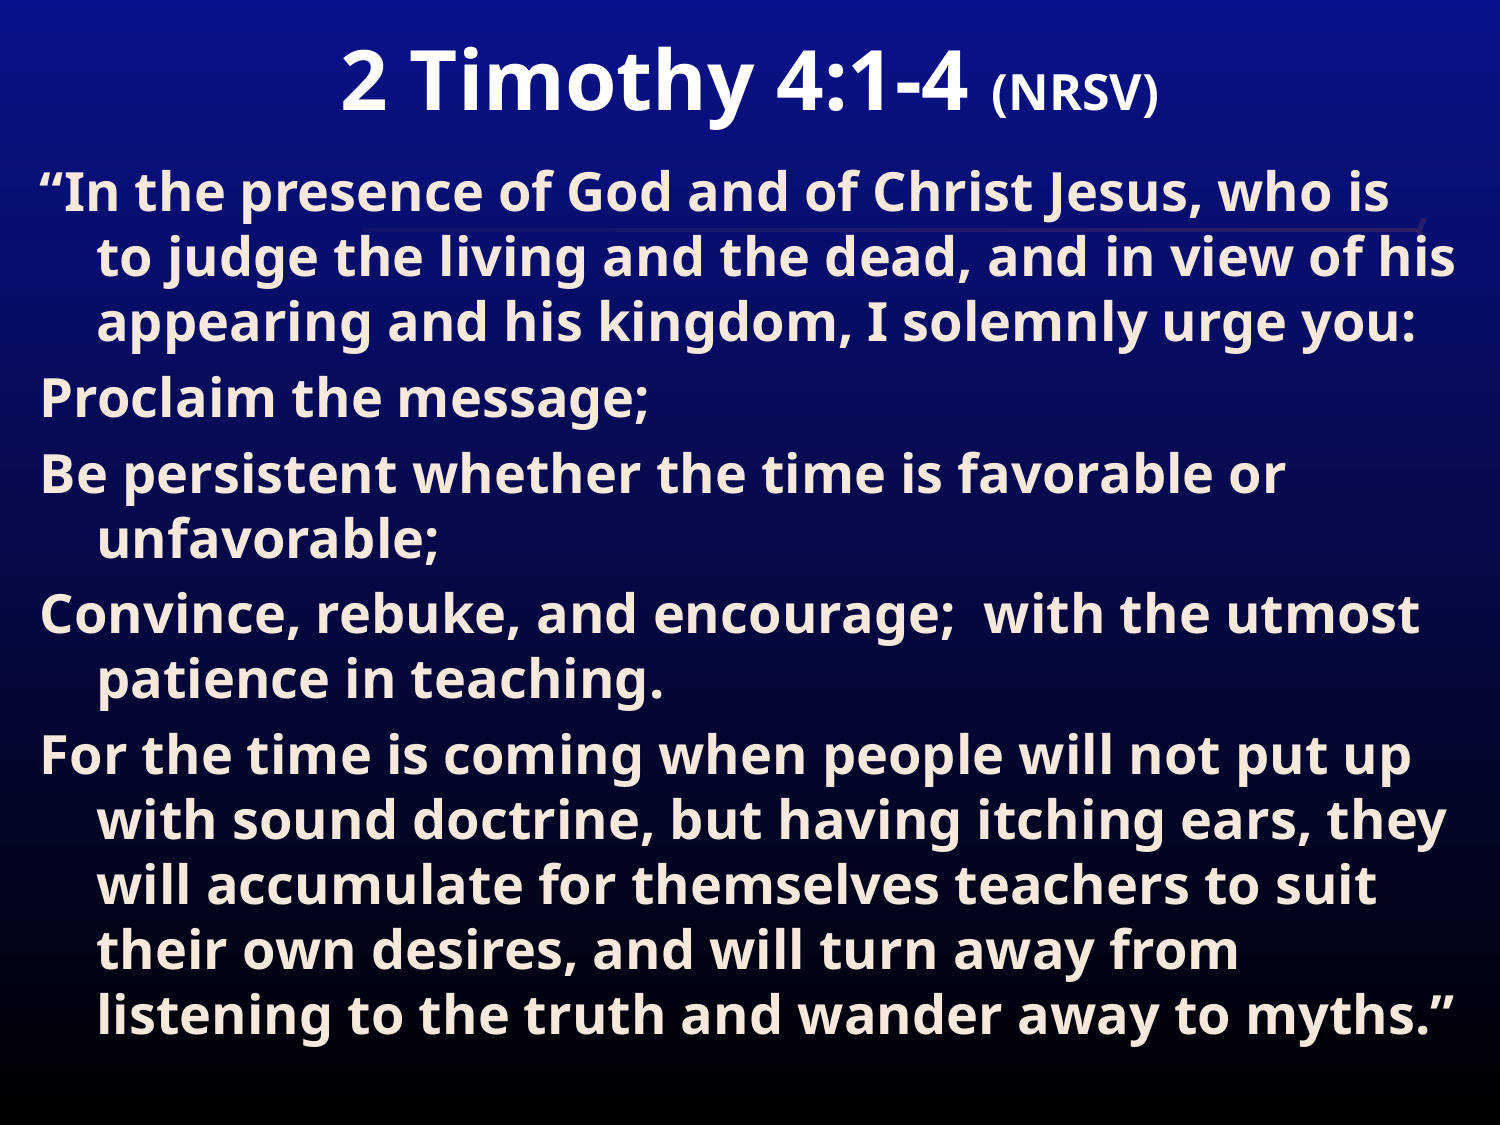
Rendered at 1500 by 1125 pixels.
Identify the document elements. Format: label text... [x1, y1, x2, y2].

list “In the presence of God and of Christ Jesus, who is to judge the living and the dead, and in view of his appearing and his kingdom, I solemnly urge you: Proclaim the message; Be persistent whether the time is favorable or unfavorable; Convince, rebuke, and encourage; with the utmost patience in teaching. For the time is coming when people will not put up with sound doctrine, but having itching ears, they will accumulate for themselves teachers to suit their own desires, and will turn away from listening to the truth and wander away to myths.” [24, 149, 1475, 1075]
title 2 Timothy 4:1-4 (NRSV) [75, 5, 1425, 148]
